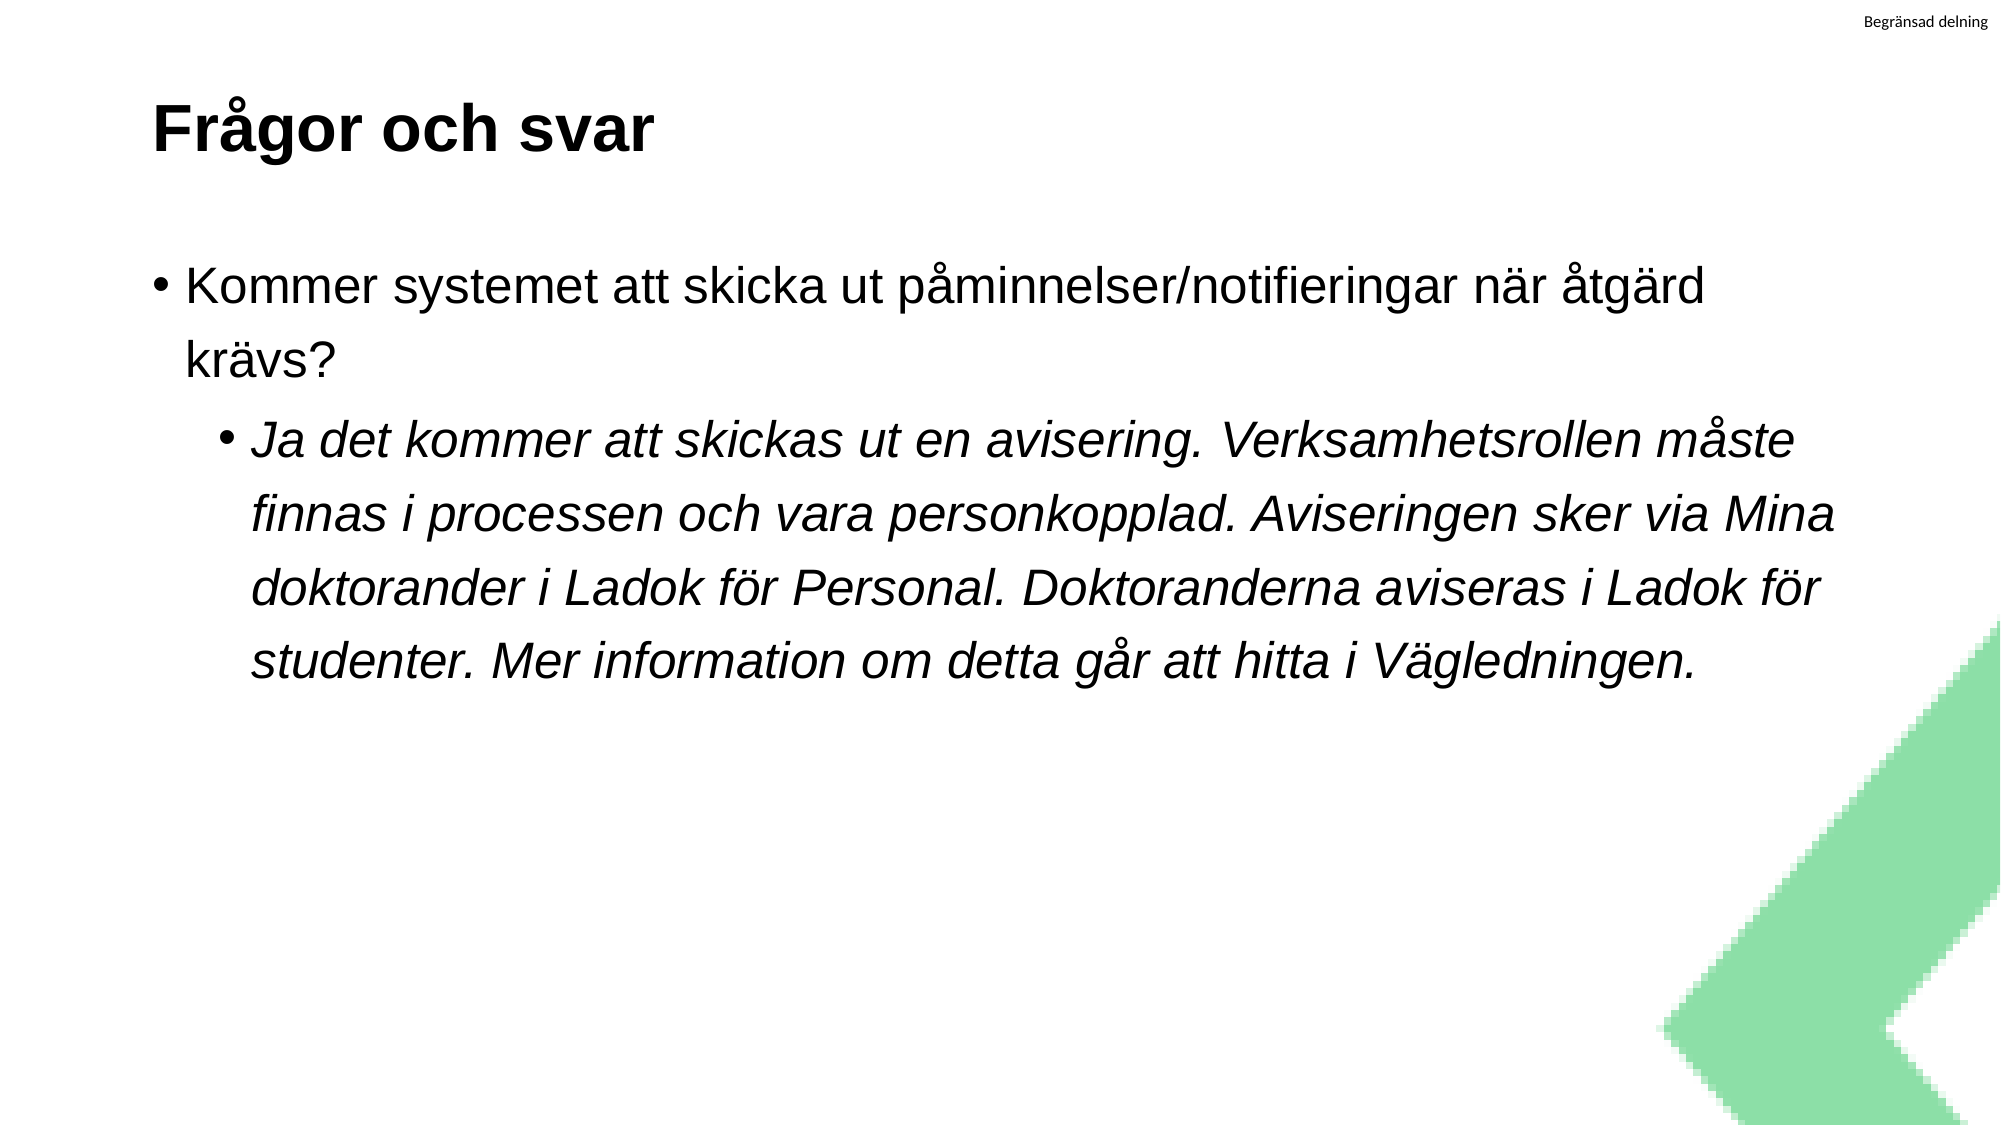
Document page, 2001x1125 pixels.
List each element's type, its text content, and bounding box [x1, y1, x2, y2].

title Frågor och svar [137, 59, 1863, 200]
list Kommer systemet att skicka ut påminnelser/notifieringar när åtgärd krävs? Ja det kommer att skickas ut en avisering. Verksamhetsrollen måste finnas i processen och vara personkopplad. Aviseringen sker via Mina doktorander i Ladok för Personal. Doktoranderna aviseras i Ladok för studenter. Mer information om detta går att hitta i Vägledningen. [137, 216, 1863, 1026]
